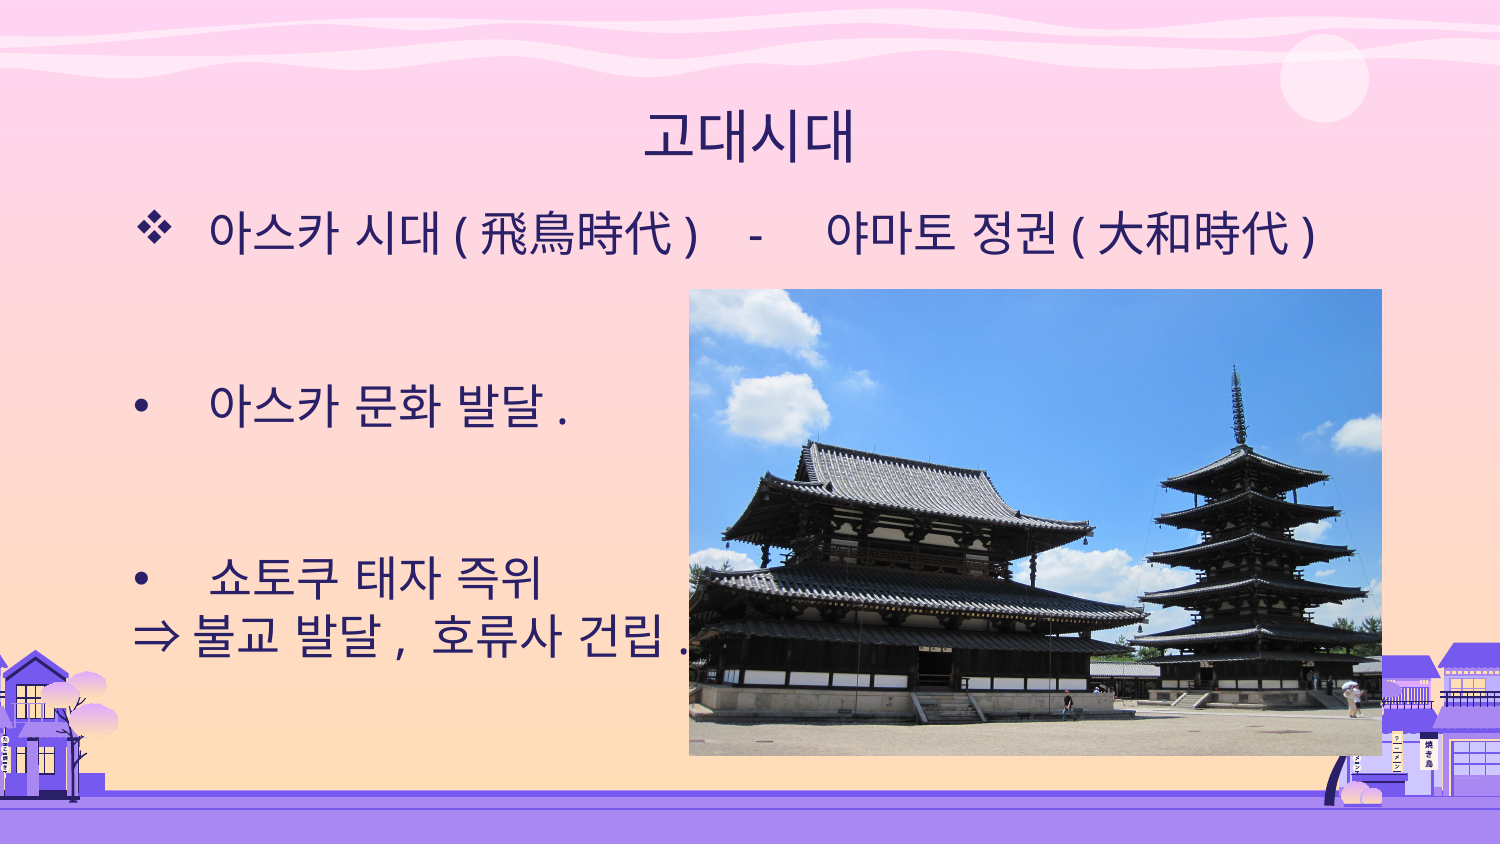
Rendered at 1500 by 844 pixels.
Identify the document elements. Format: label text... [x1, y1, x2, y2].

picture [689, 288, 1383, 756]
list 아스카 시대(飛鳥時代) - 야마토 정권(大和時代) 아스카 문화 발달. 쇼토쿠 태자 즉위 ⇒불교 발달, 호류사 건립. [118, 189, 1382, 756]
title 고대시대 [118, 88, 1382, 183]
